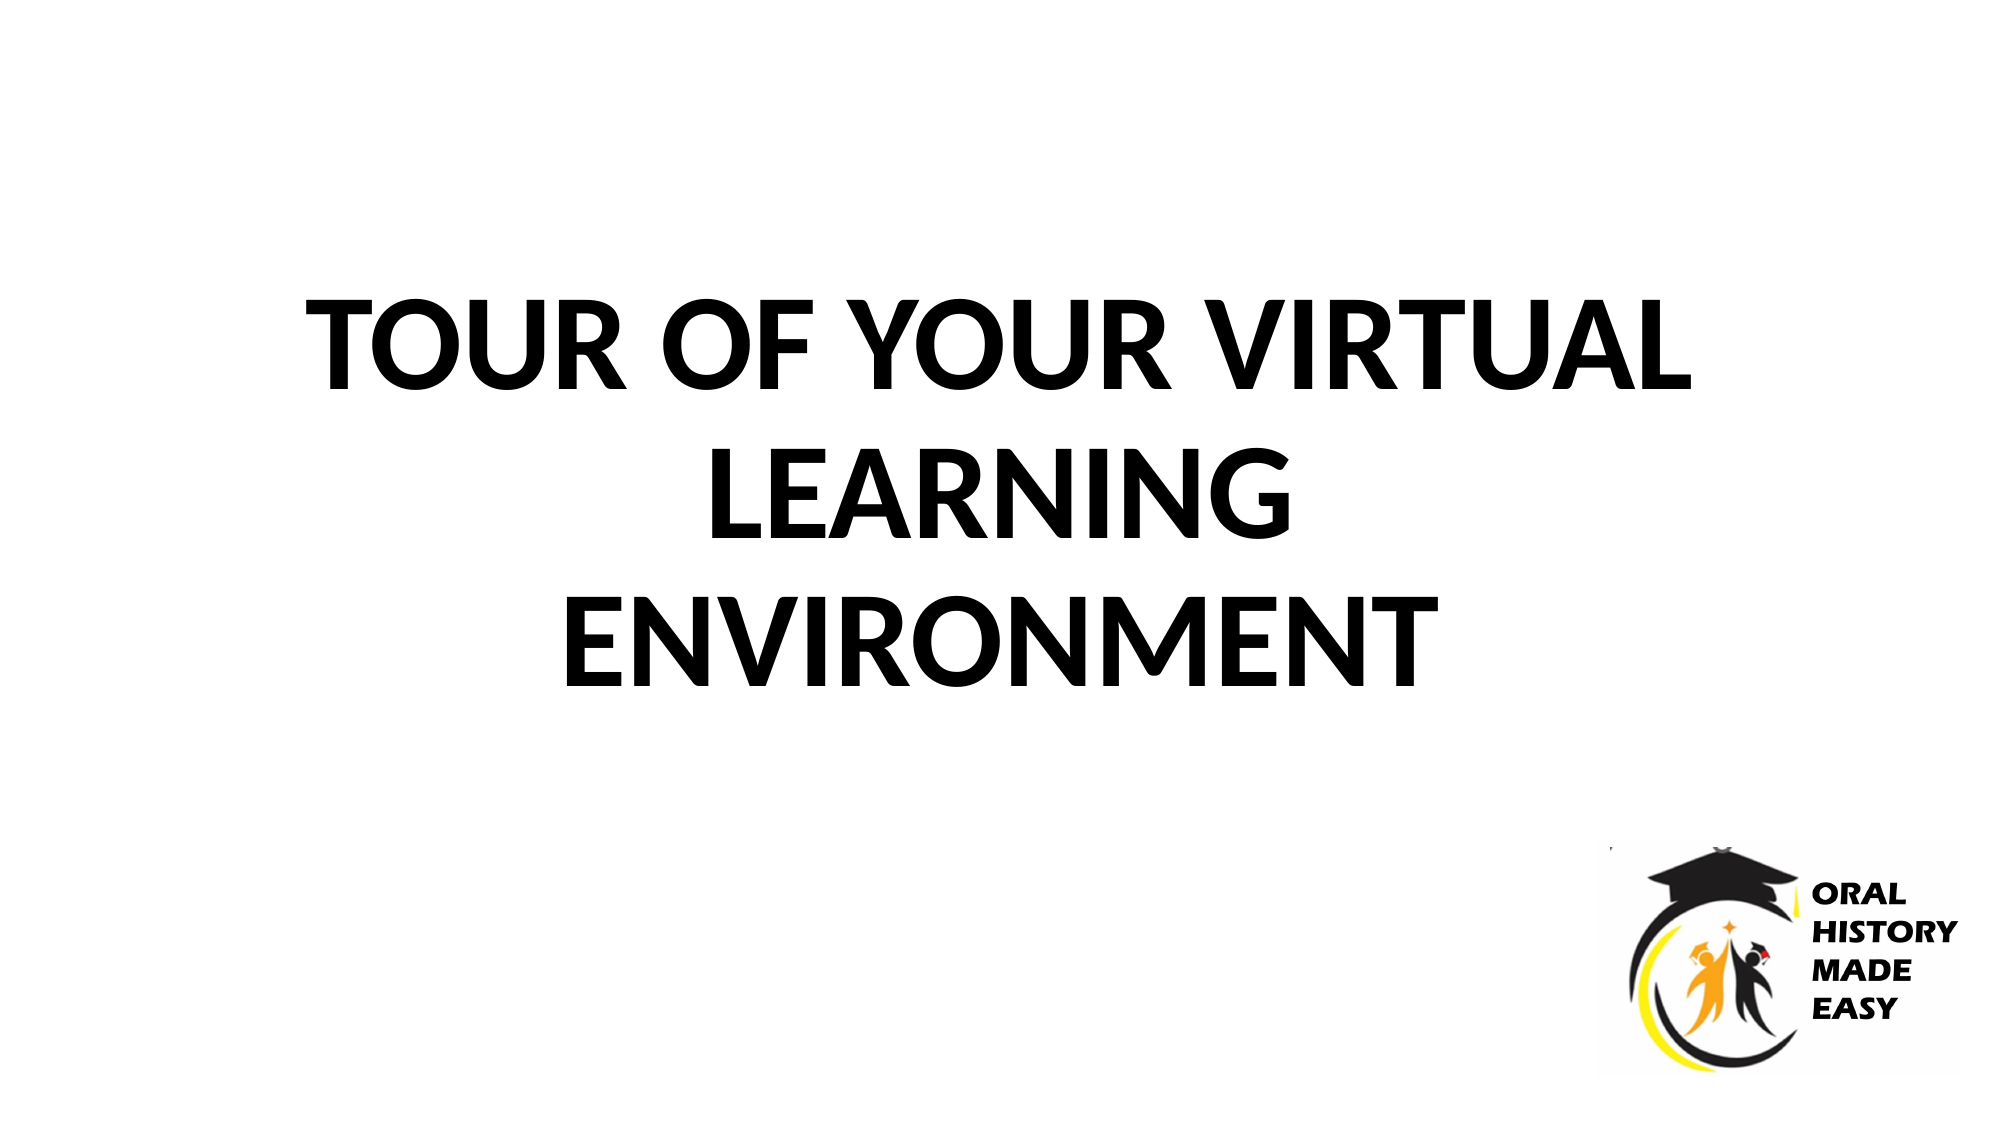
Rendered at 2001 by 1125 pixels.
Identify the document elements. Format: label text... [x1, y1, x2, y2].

picture [1596, 839, 1959, 1077]
title TOUR OF YOUR VIRTUAL LEARNING ENVIRONMENT [249, 332, 1750, 724]
